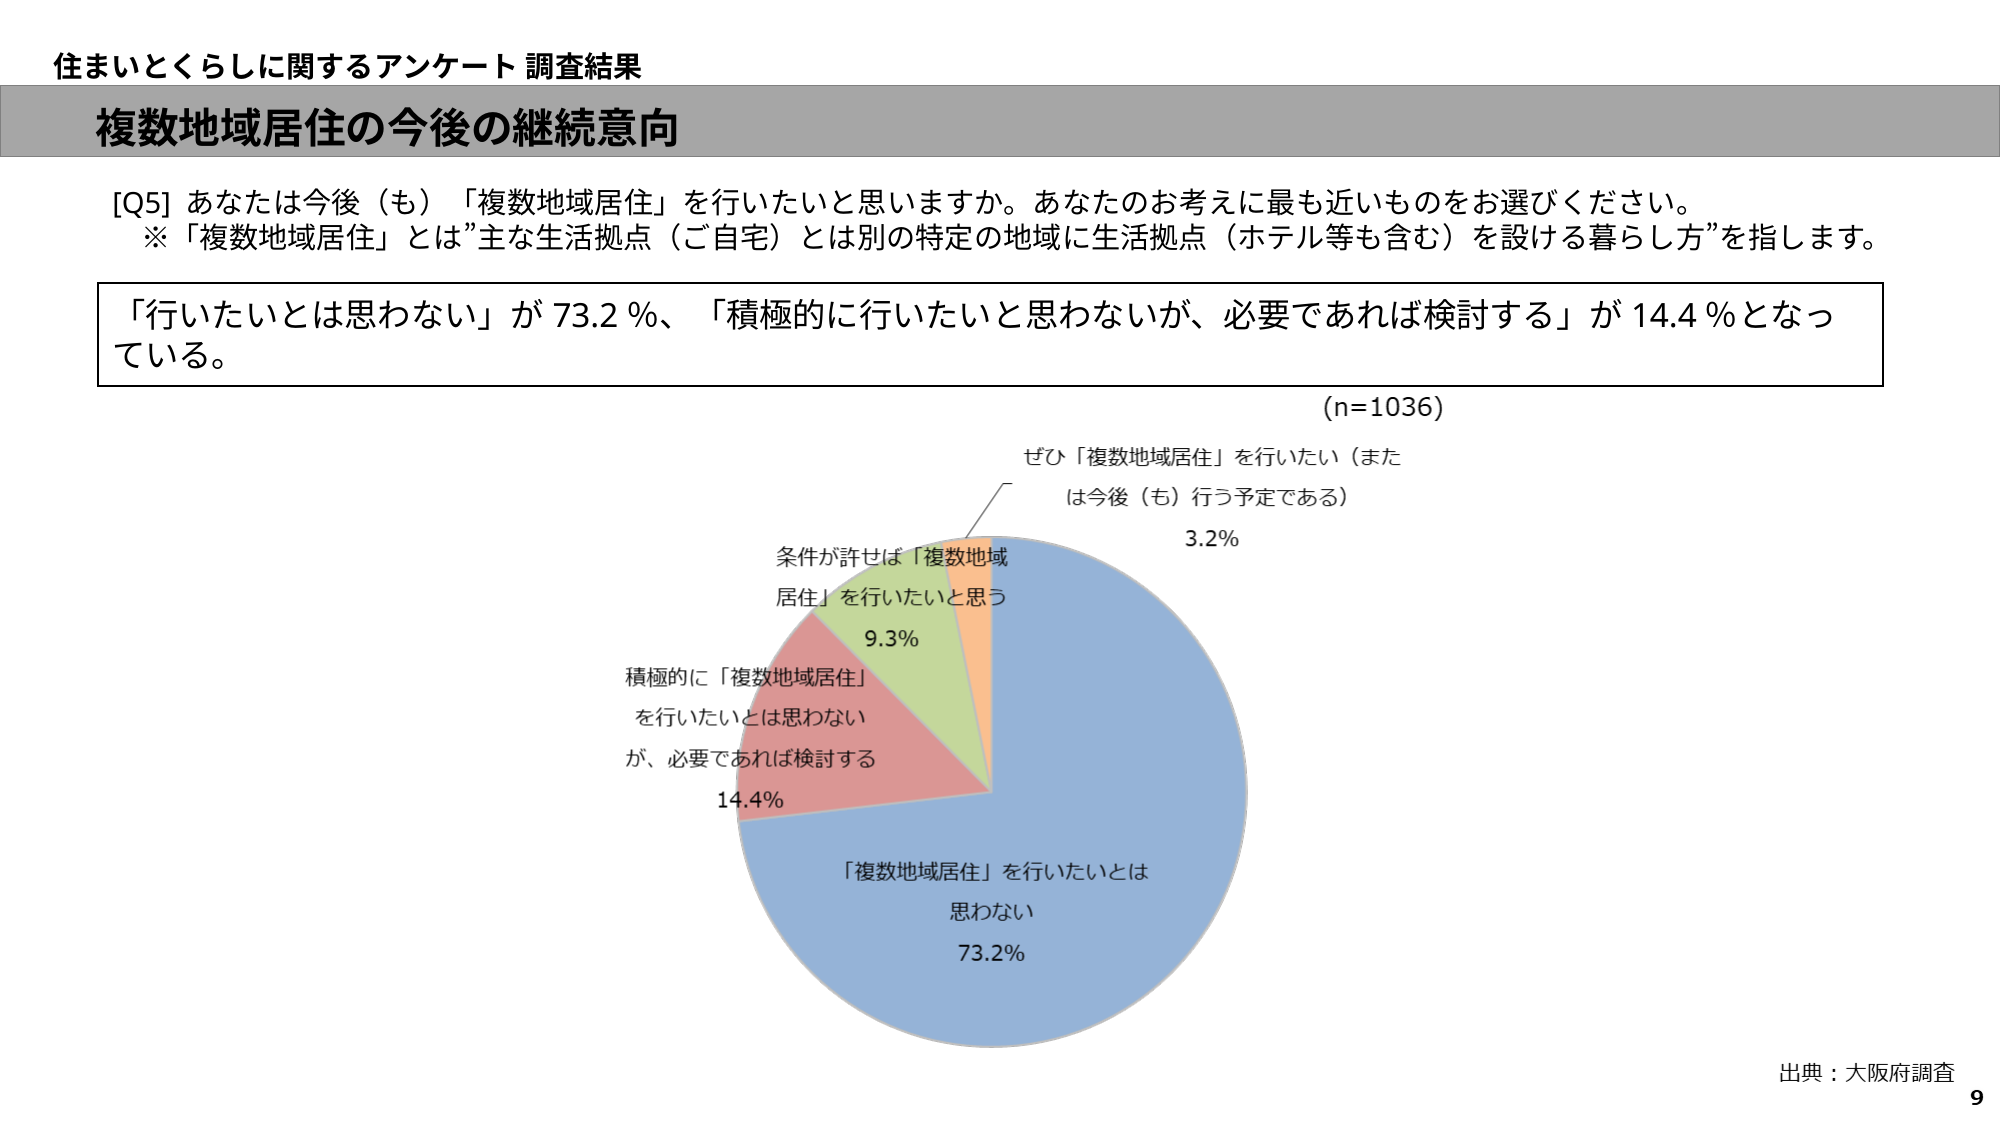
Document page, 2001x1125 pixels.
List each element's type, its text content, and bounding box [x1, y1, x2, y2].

text_box 「行いたいとは思わない」が73.2％、「積極的に行いたいと思わないが、必要であれば検討する」が14.4％となっている。 [97, 282, 1884, 387]
text_box [0, 85, 2000, 157]
text_box 複数地域居住の今後の継続意向 [52, 94, 1533, 149]
text_box [Q5] あなたは今後（も）「複数地域居住」を行いたいと思いますか。あなたのお考えに最も近いものをお選びください。 ※「複数地域居住」とは”主な生活拠点（ご自宅）とは別の特定の地域に生活拠点（ホテル等も含む）を設ける暮らし方”を指します。 [97, 177, 1958, 262]
picture [186, 387, 2000, 1125]
text_box 住まいとくらしに関するアンケート 調査結果 [53, 47, 1138, 83]
